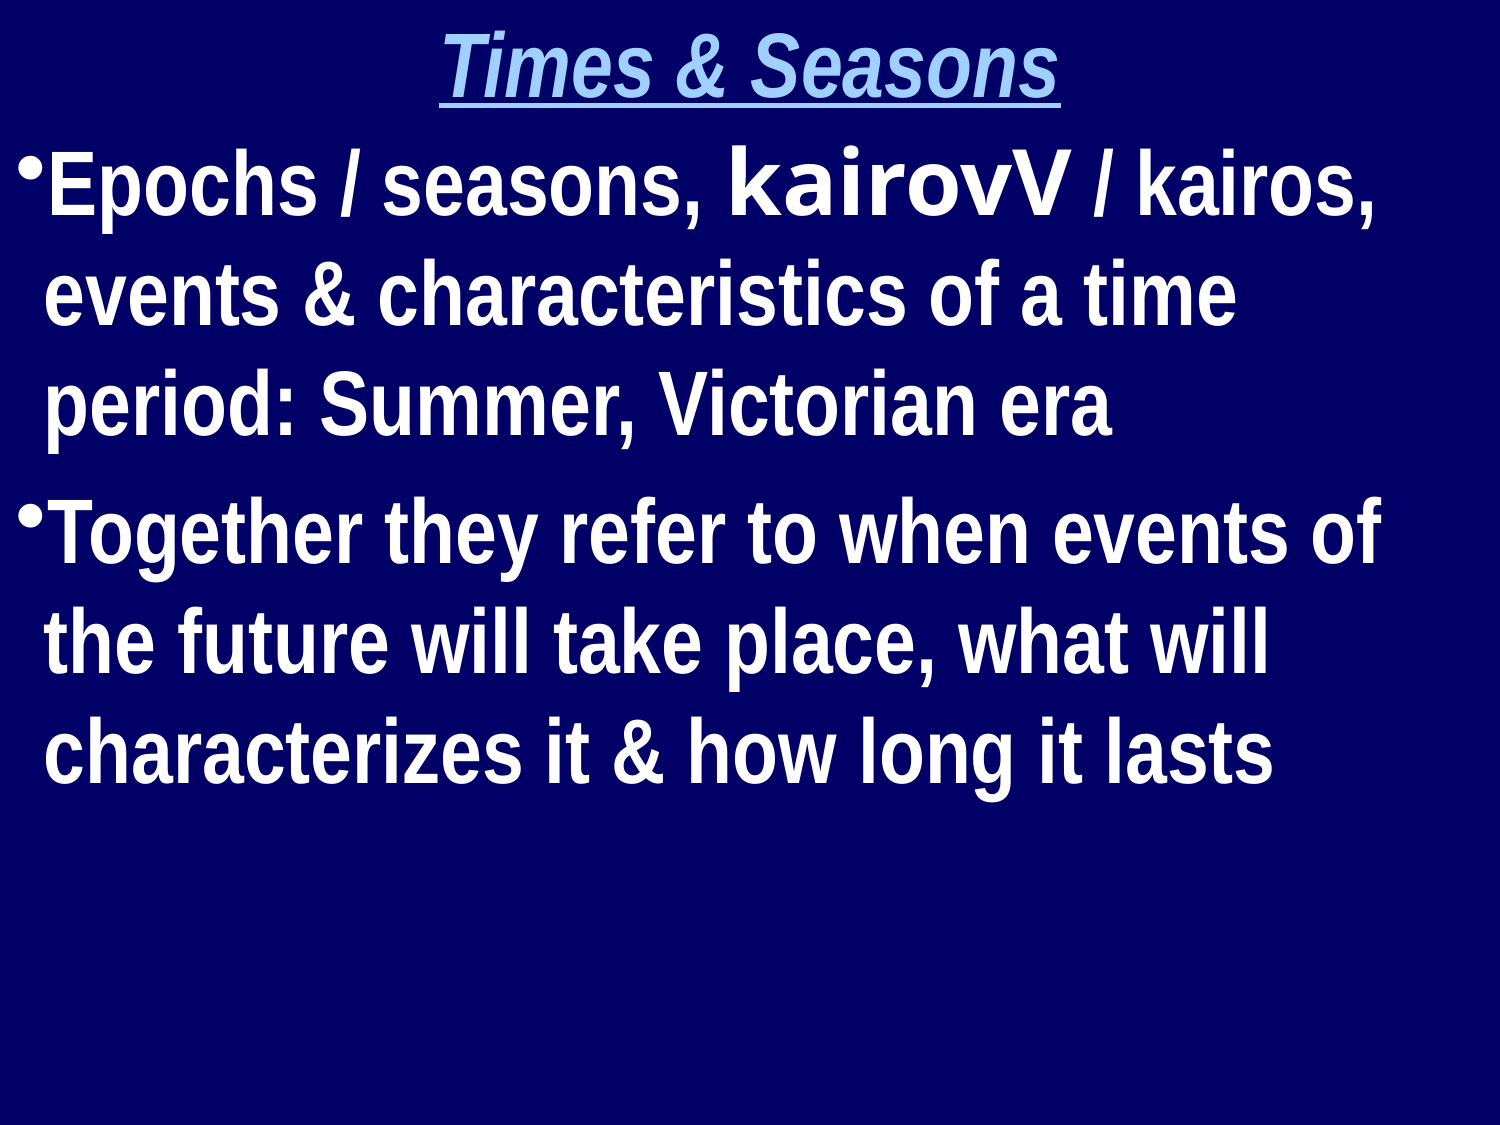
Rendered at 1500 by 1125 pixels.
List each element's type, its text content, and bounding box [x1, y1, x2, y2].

title Times & Seasons [0, 0, 1500, 116]
list Epochs / seasons, kairovV / kairos, events & characteristics of a time period: Summer, Victorian era Together they refer to when events of the future will take place, what will characterizes it & how long it lasts [0, 116, 1500, 1125]
